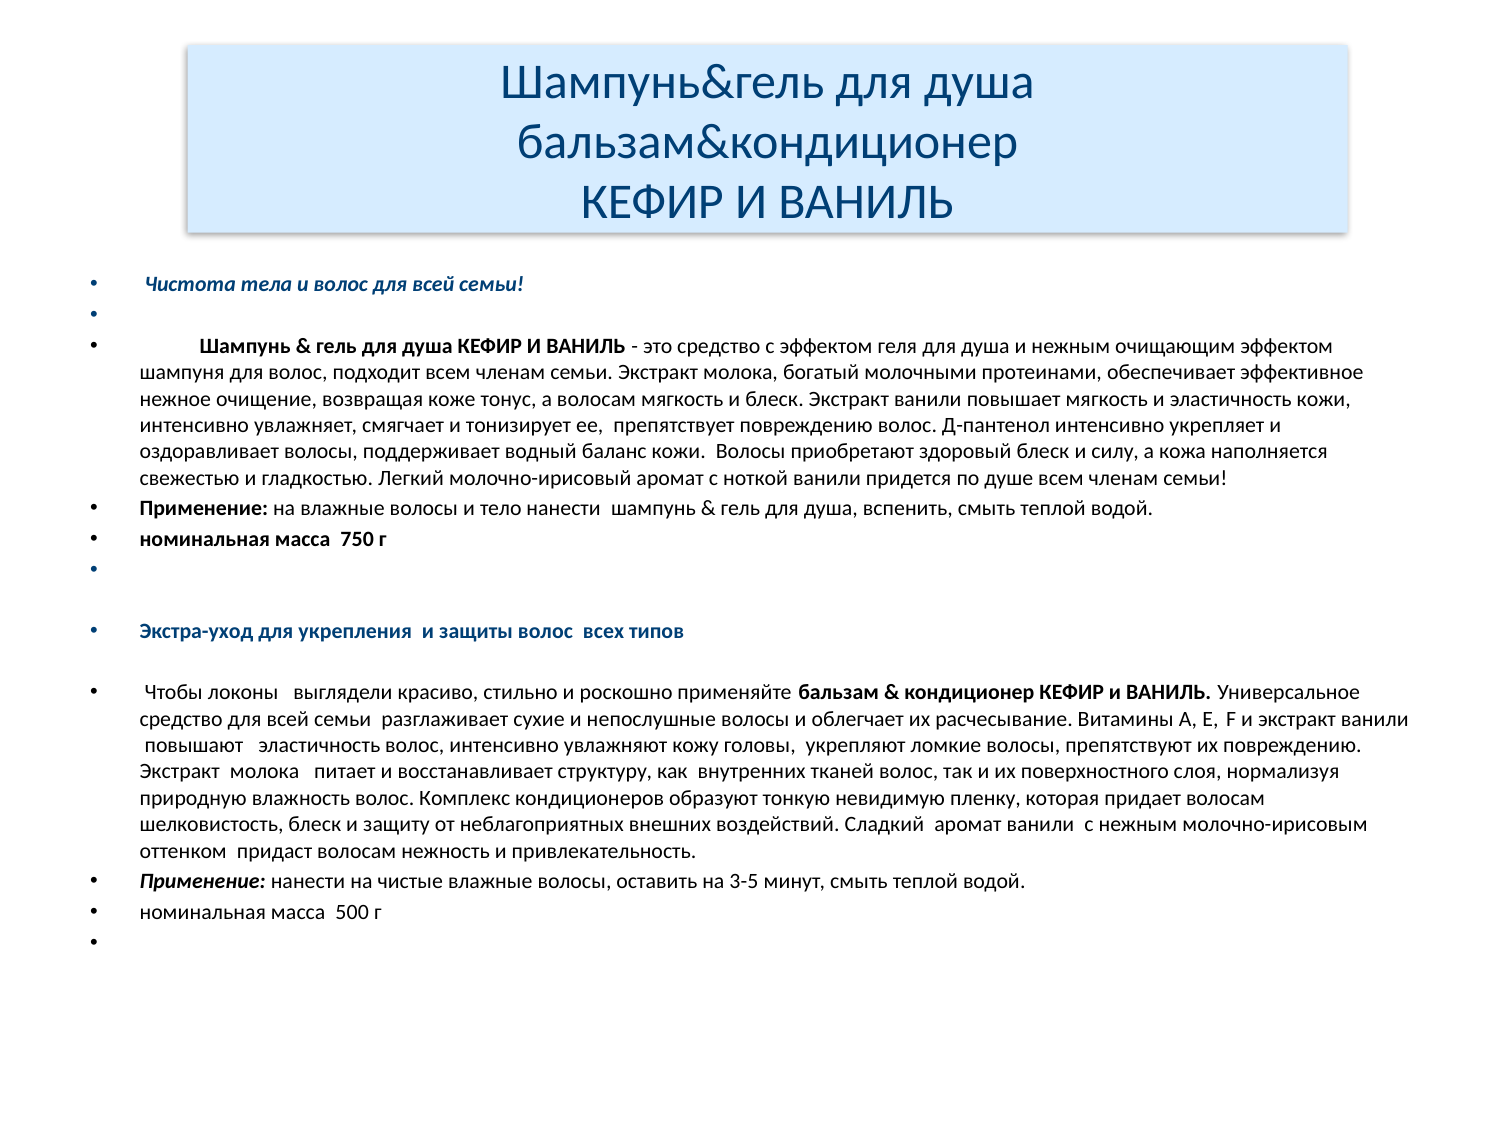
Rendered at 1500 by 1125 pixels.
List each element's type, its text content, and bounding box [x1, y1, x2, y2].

title Шампунь&гель для душа бальзам&кондиционер КЕФИР И ВАНИЛЬ [187, 44, 1348, 233]
list Чистота тела и волос для всей семьи! Шампунь & гель для душа КЕФИР И ВАНИЛЬ - это средство с эффектом геля для душа и нежным очищающим эффектом шампуня для волос, подходит всем членам семьи. Экстракт молока, богатый молочными протеинами, обеспечивает эффективное нежное очищение, возвращая коже тонус, а волосам мягкость и блеск. Экстракт ванили повышает мягкость и эластичность кожи, интенсивно увлажняет, смягчает и тонизирует ее, препятствует повреждению волос. Д-пантенол интенсивно укрепляет и оздоравливает волосы, поддерживает водный баланс кожи. Волосы приобретают здоровый блеск и силу, а кожа наполняется свежестью и гладкостью. Легкий молочно-ирисовый аромат с ноткой ванили придется по душе всем членам семьи! Применение: на влажные волосы и тело нанести шампунь & гель для душа, вспенить, смыть теплой водой. номинальная масса 750 г Экстра-уход для укрепления и защиты волос всех типов Чтобы локоны выглядели красиво, стильно и роскошно применяйте бальзам & кондиционер КЕФИР и ВАНИЛЬ. Универсальное средство для всей семьи разглаживает сухие и непослушные волосы и облегчает их расчесывание. Витамины А, Е, F и экстракт ванили повышают эластичность волос, интенсивно увлажняют кожу головы, укрепляют ломкие волосы, препятствуют их повреждению. Экстракт молока питает и восстанавливает структуру, как внутренних тканей волос, так и их поверхностного слоя, нормализуя природную влажность волос. Комплекс кондиционеров образуют тонкую невидимую пленку, которая придает волосам шелковистость, блеск и защиту от неблагоприятных внешних воздействий. Сладкий аромат ванили с нежным молочно-ирисовым оттенком придаст волосам нежность и привлекательность. Применение: нанести на чистые влажные волосы, оставить на 3-5 минут, смыть теплой водой. номинальная масса 500 г [75, 262, 1425, 1005]
